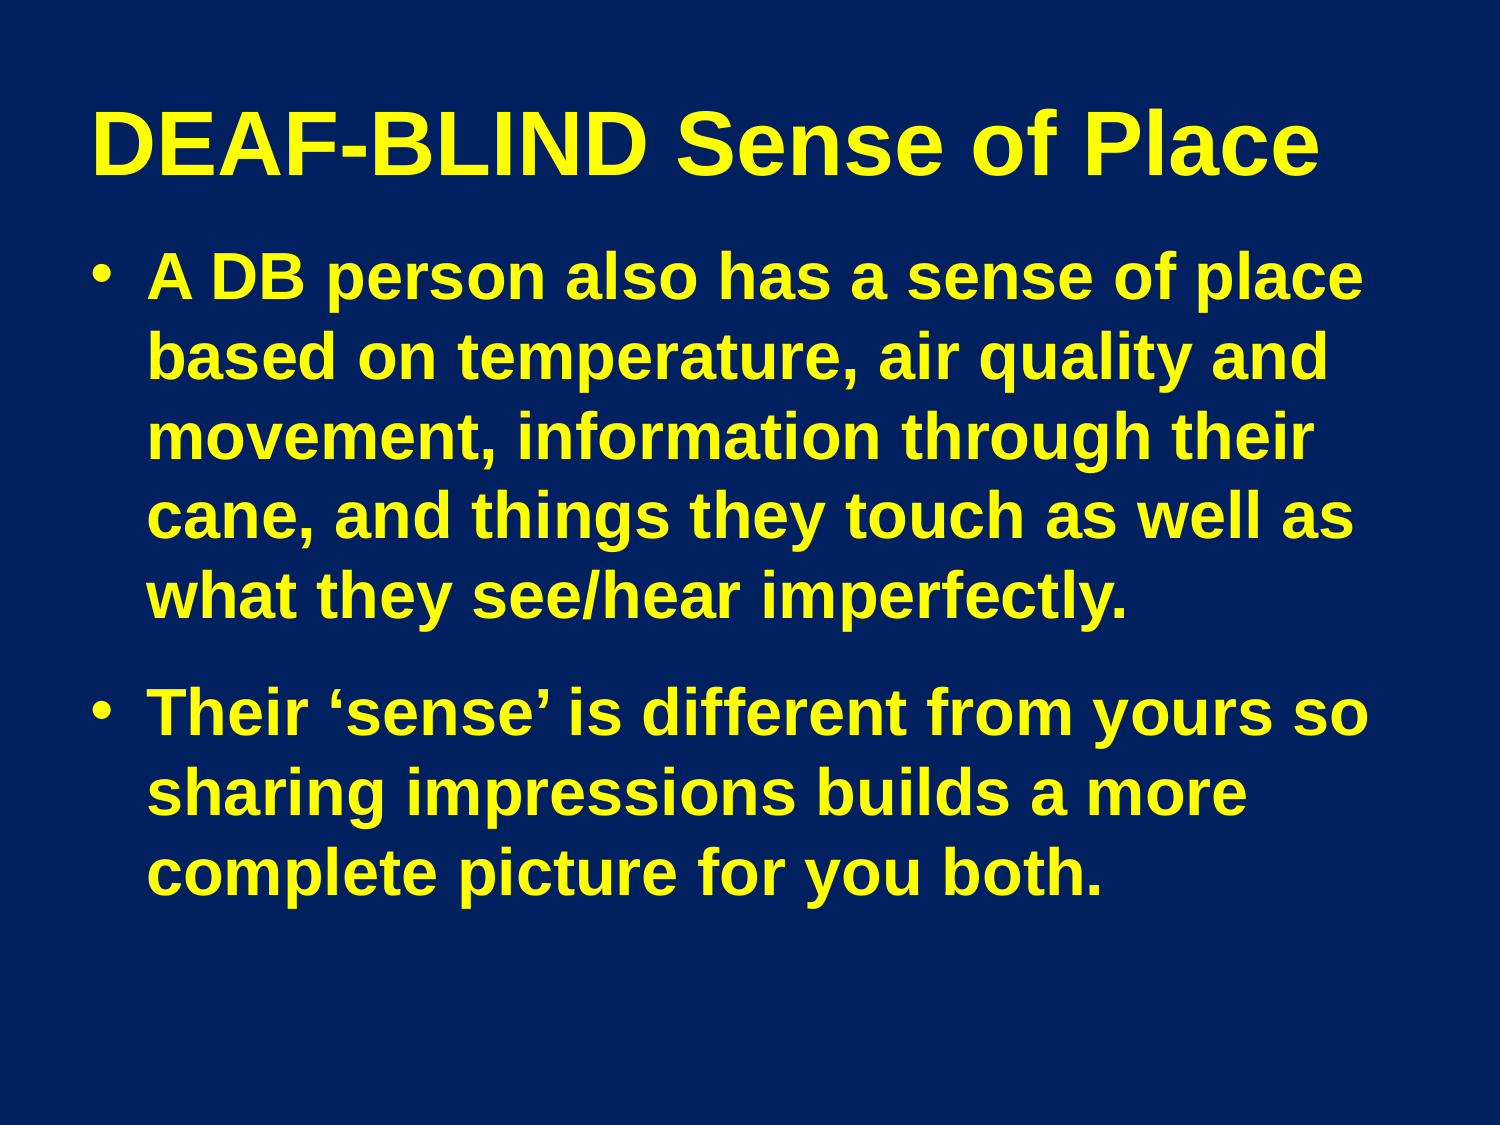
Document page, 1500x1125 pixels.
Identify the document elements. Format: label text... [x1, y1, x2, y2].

list A DB person also has a sense of place based on temperature, air quality and movement, information through their cane, and things they touch as well as what they see/hear imperfectly. Their ‘sense’ is different from yours so sharing impressions builds a more complete picture for you both. [74, 224, 1426, 968]
title DEAF-BLIND Sense of Place [74, 44, 1426, 224]
